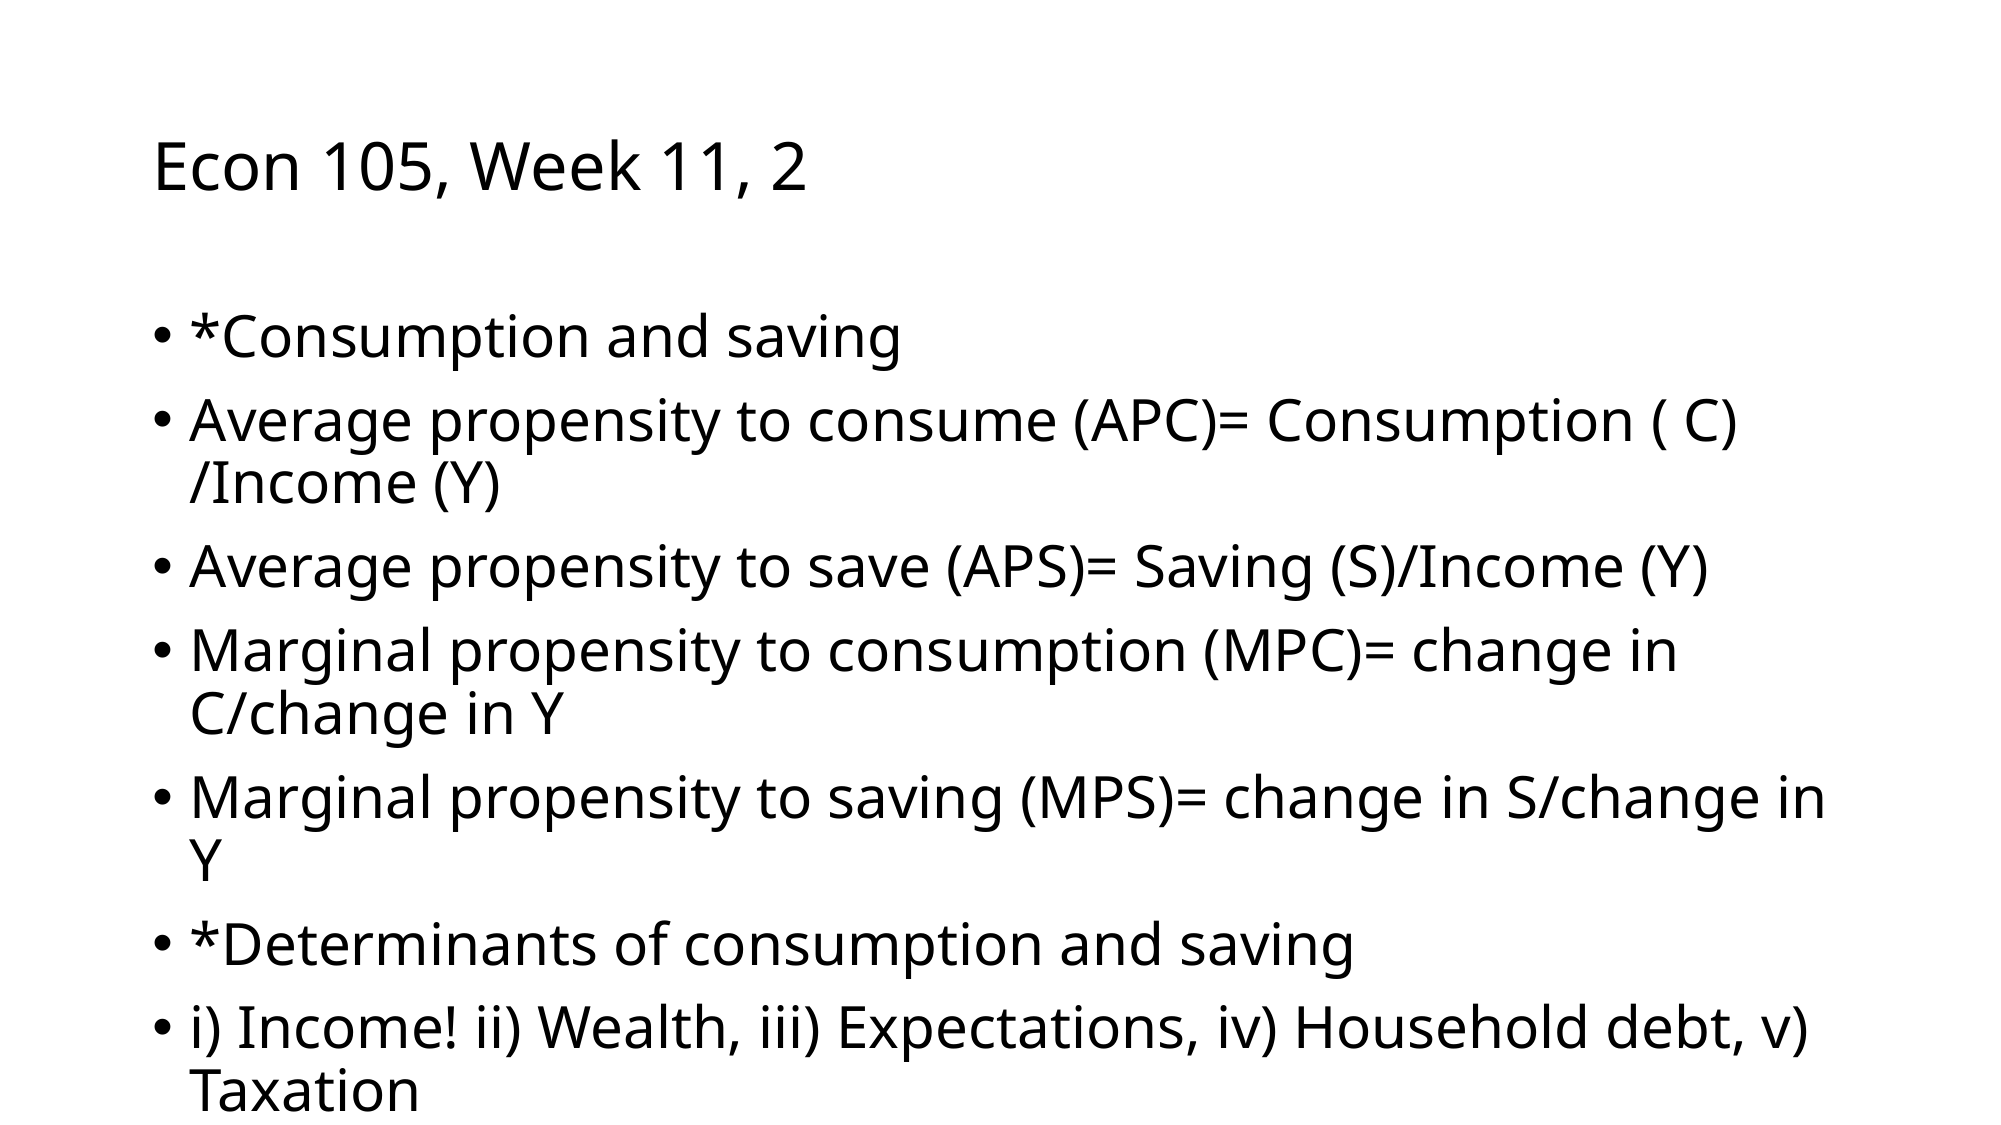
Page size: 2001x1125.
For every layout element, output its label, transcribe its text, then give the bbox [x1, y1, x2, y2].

list *Consumption and saving Average propensity to consume (APC)= Consumption ( C) /Income (Y) Average propensity to save (APS)= Saving (S)/Income (Y) Marginal propensity to consumption (MPC)= change in C/change in Y Marginal propensity to saving (MPS)= change in S/change in Y *Determinants of consumption and saving i) Income! ii) Wealth, iii) Expectations, iv) Household debt, v) Taxation Shifts and stability [137, 299, 1863, 1014]
title Econ 105, Week 11, 2 [137, 59, 1863, 278]
